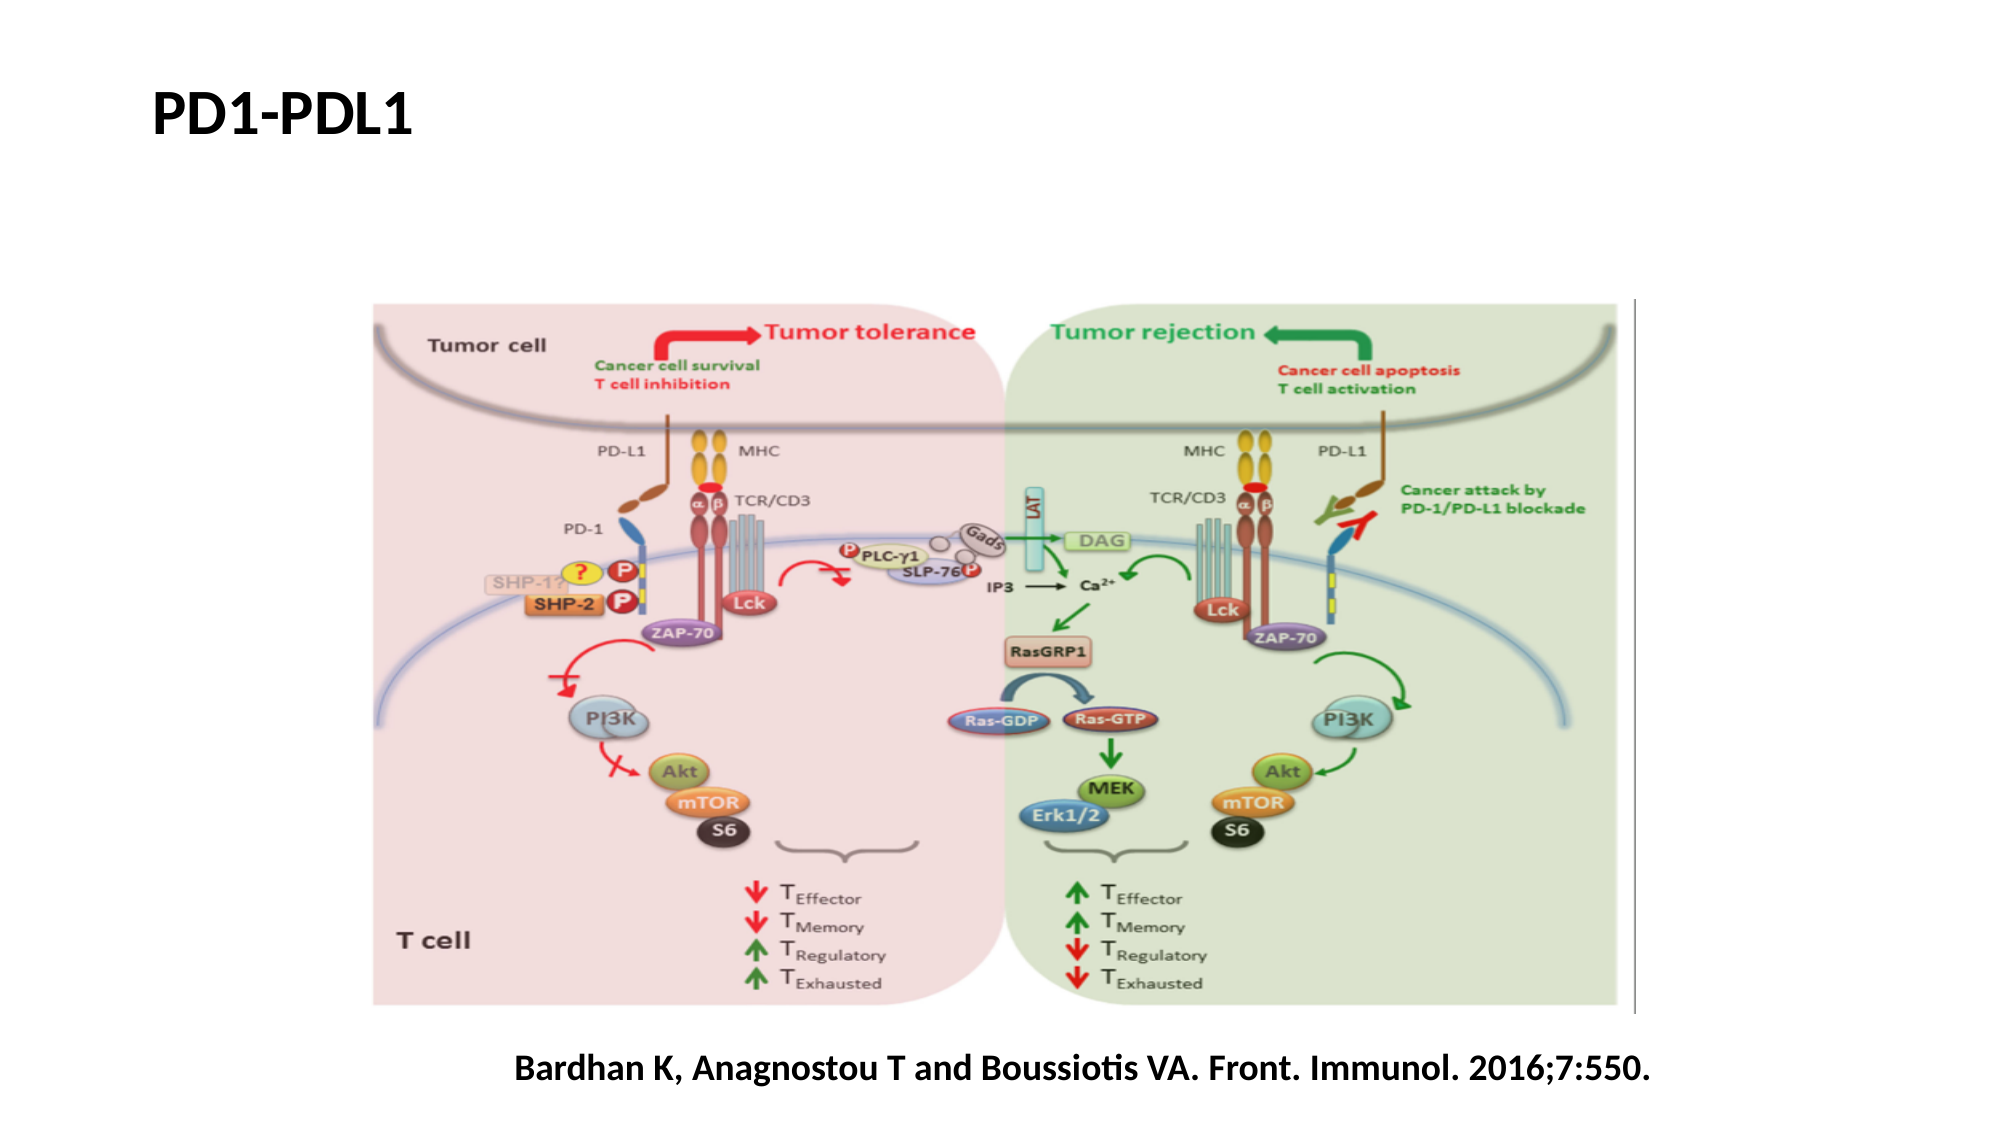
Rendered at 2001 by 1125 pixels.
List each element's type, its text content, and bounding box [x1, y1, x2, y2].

text_box Bardhan K, Anagnostou T and Boussiotis VA. Front. Immunol. 2016;7:550. [499, 1035, 1677, 1096]
title PD1-PDL1 [137, 59, 1863, 278]
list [137, 299, 1863, 1014]
